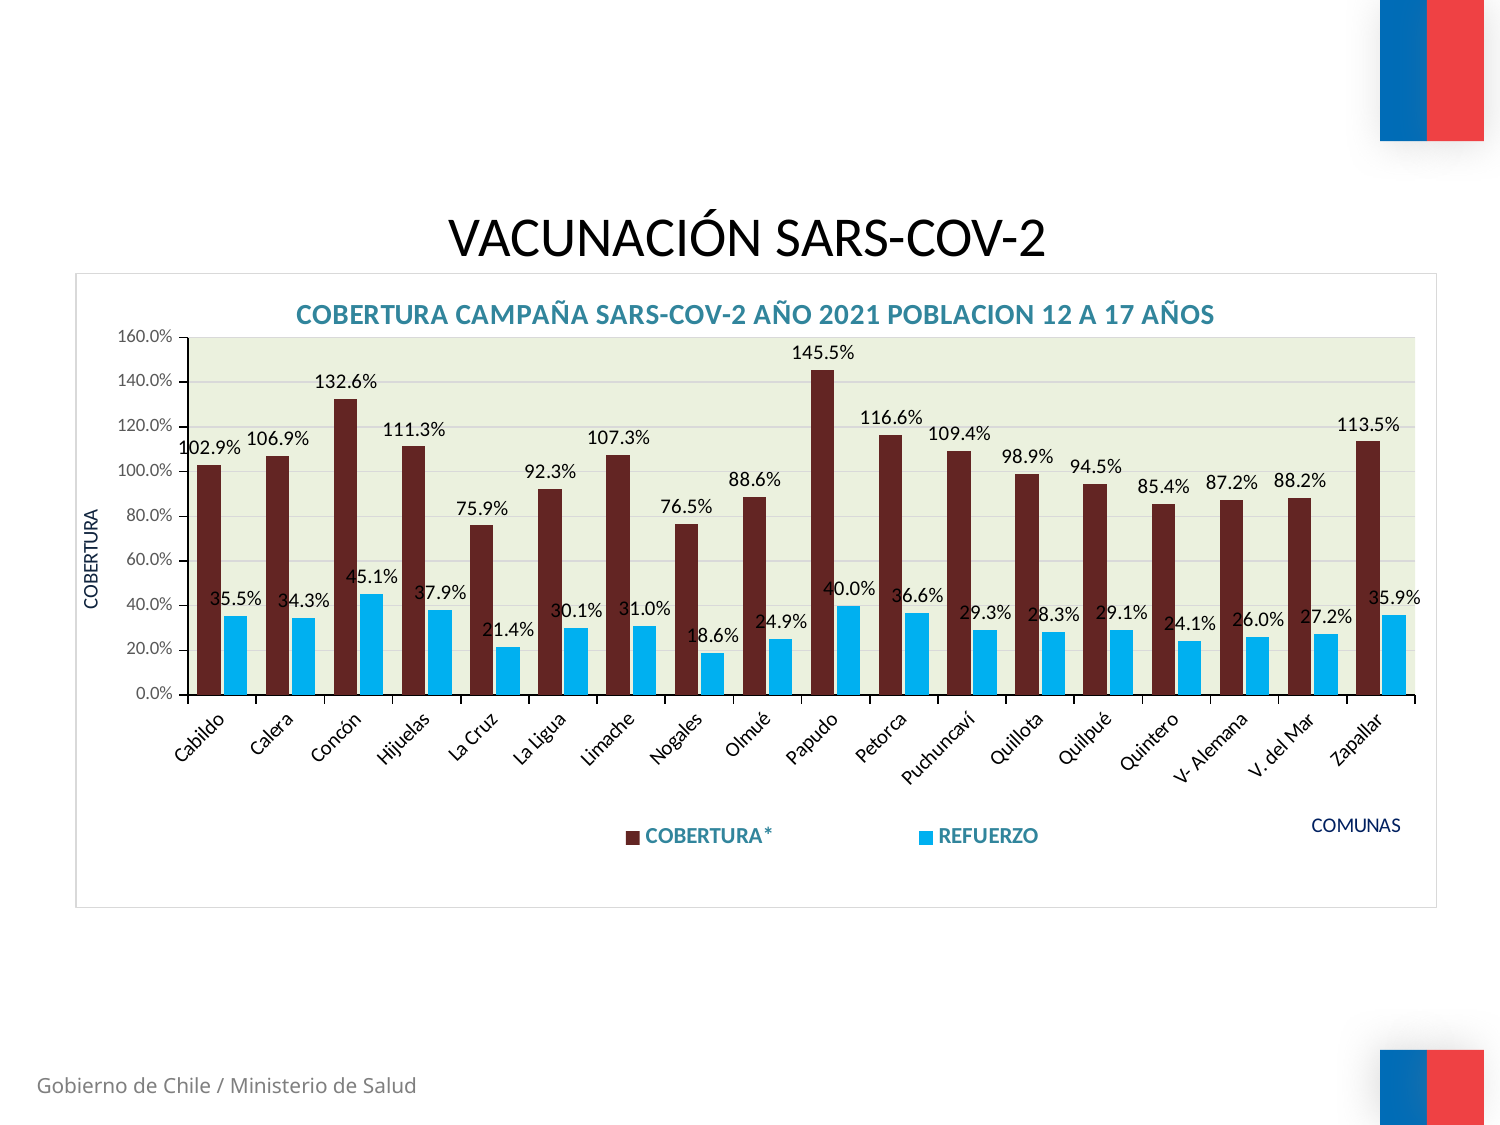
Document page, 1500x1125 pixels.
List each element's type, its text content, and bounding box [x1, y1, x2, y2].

text_box VACUNACIÓN SARS-COV-2 [434, 193, 1066, 271]
chart [74, 272, 1438, 909]
